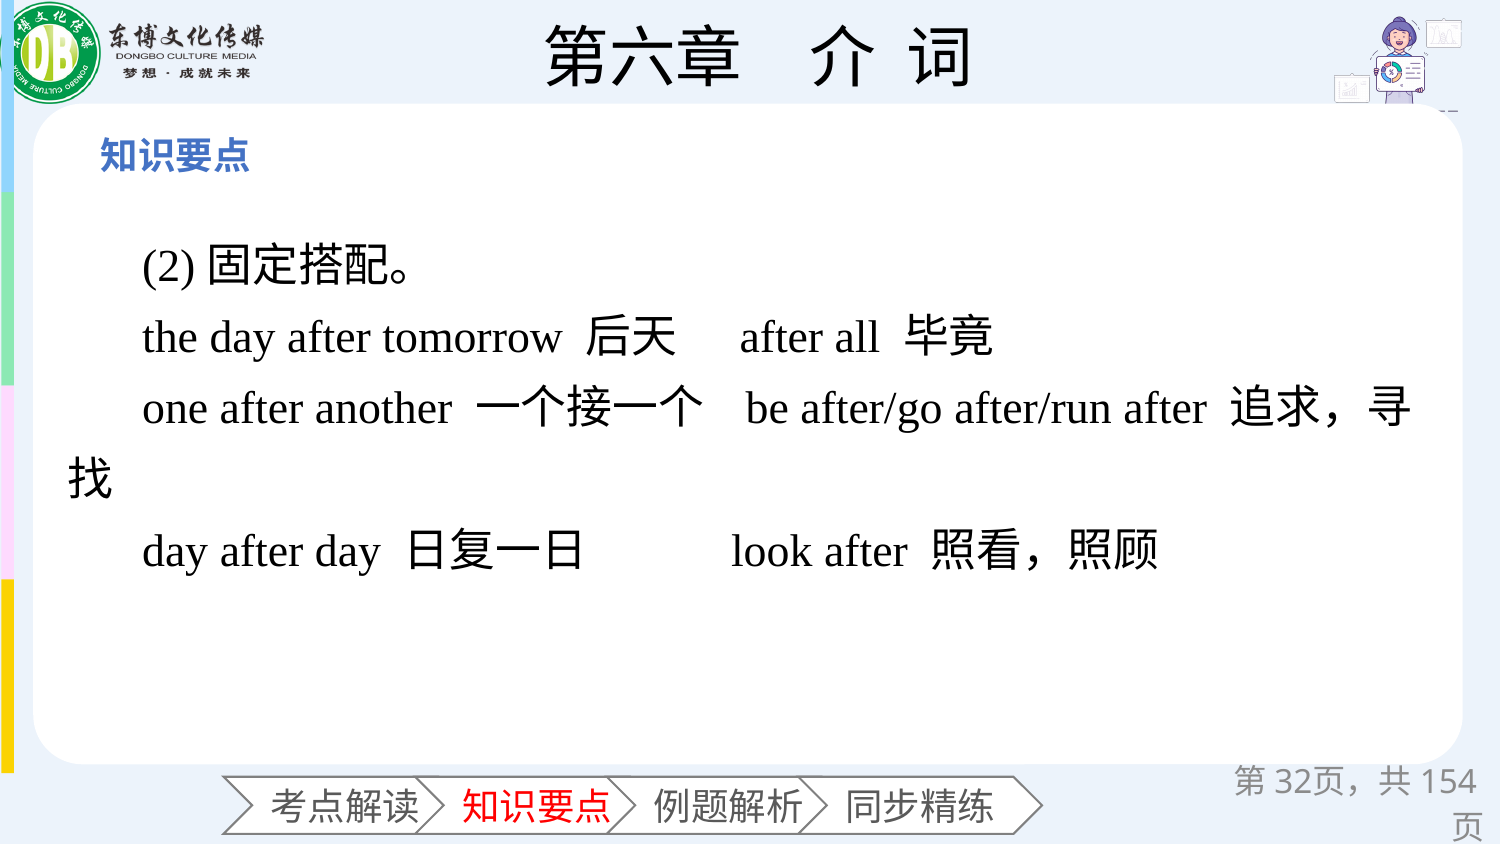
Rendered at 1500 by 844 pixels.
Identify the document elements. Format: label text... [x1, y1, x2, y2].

picture [1312, 0, 1487, 131]
picture [14, 1, 265, 104]
slide_number 第页，共154页 [1195, 780, 1500, 826]
text_box (2)固定搭配。 the day after tomorrow 后天 after all 毕竟 one after another 一个接一个 be after/go after/run after 追求，寻找 day after day 日复一日 look after 照看，照顾 [52, 211, 1453, 610]
